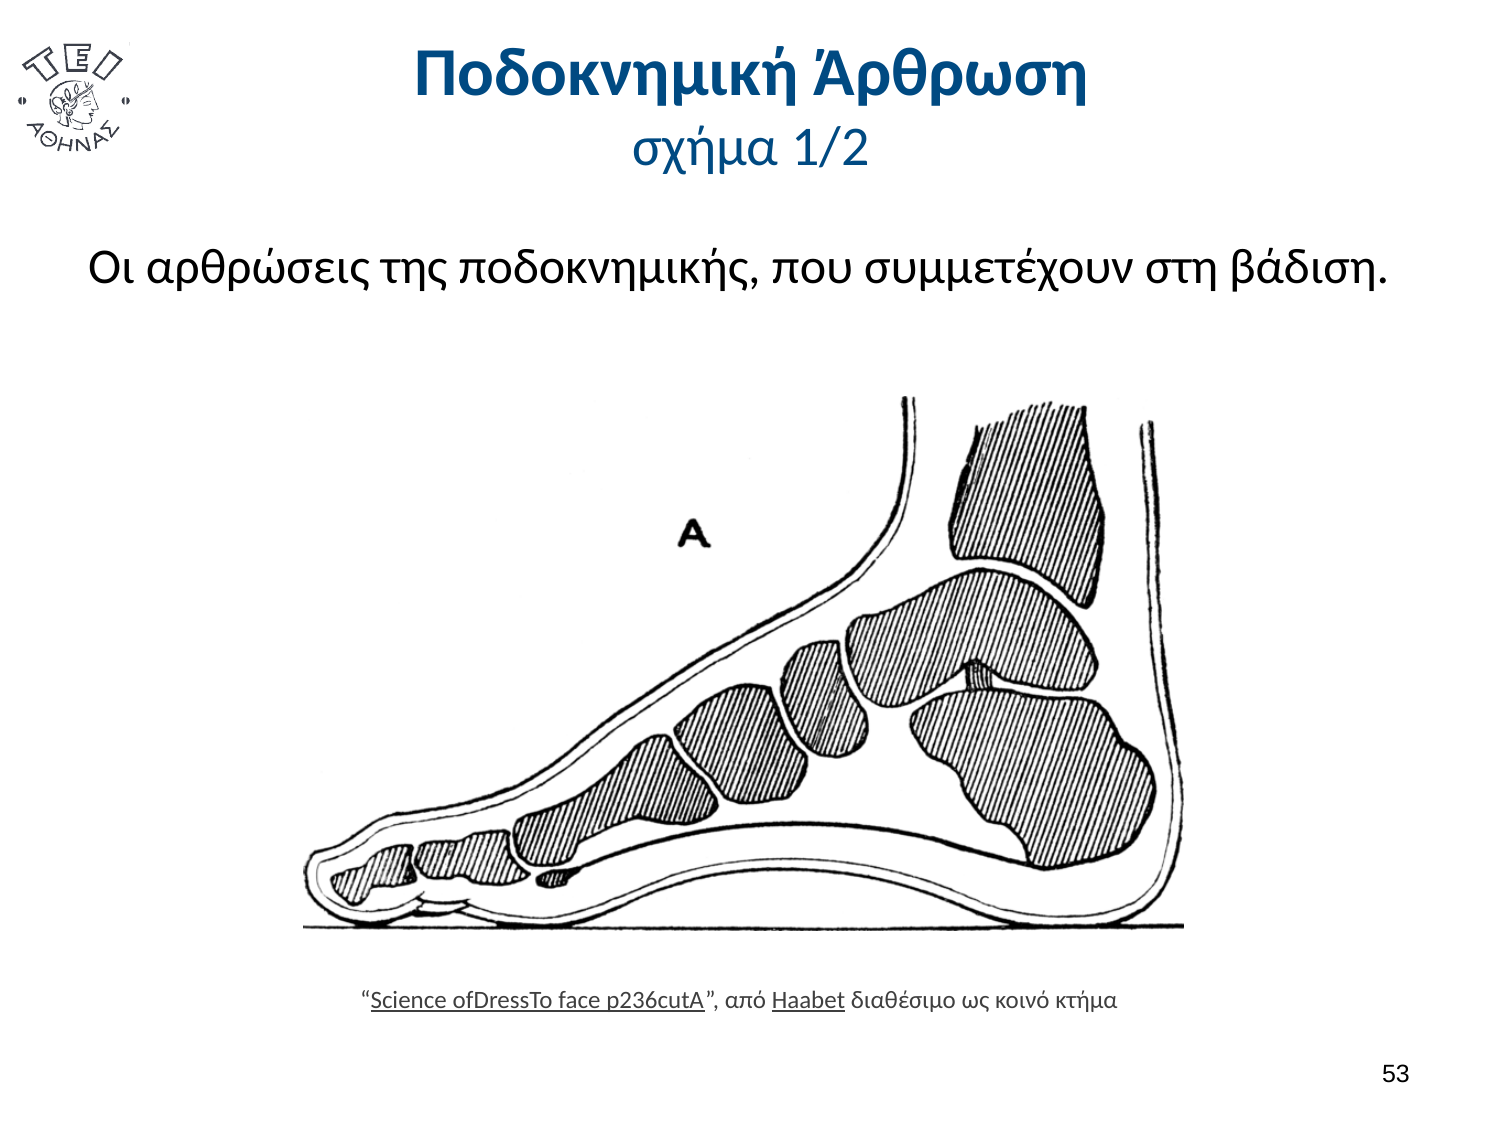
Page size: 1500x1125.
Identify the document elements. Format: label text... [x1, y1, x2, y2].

title Ποδοκνημική Άρθρωση σχήμα 1/2 [76, 19, 1427, 185]
picture [17, 42, 76, 157]
picture [303, 396, 1184, 931]
slide_number 52 [1074, 1042, 1425, 1103]
list Οι αρθρώσεις της ποδοκνημικής, που συμμετέχουν στη βάδιση. [73, 237, 1424, 356]
text_box “Science ofDressTo face p236cutA”, από Haabet διαθέσιμo ως κοινό κτήμα [301, 975, 1178, 1021]
